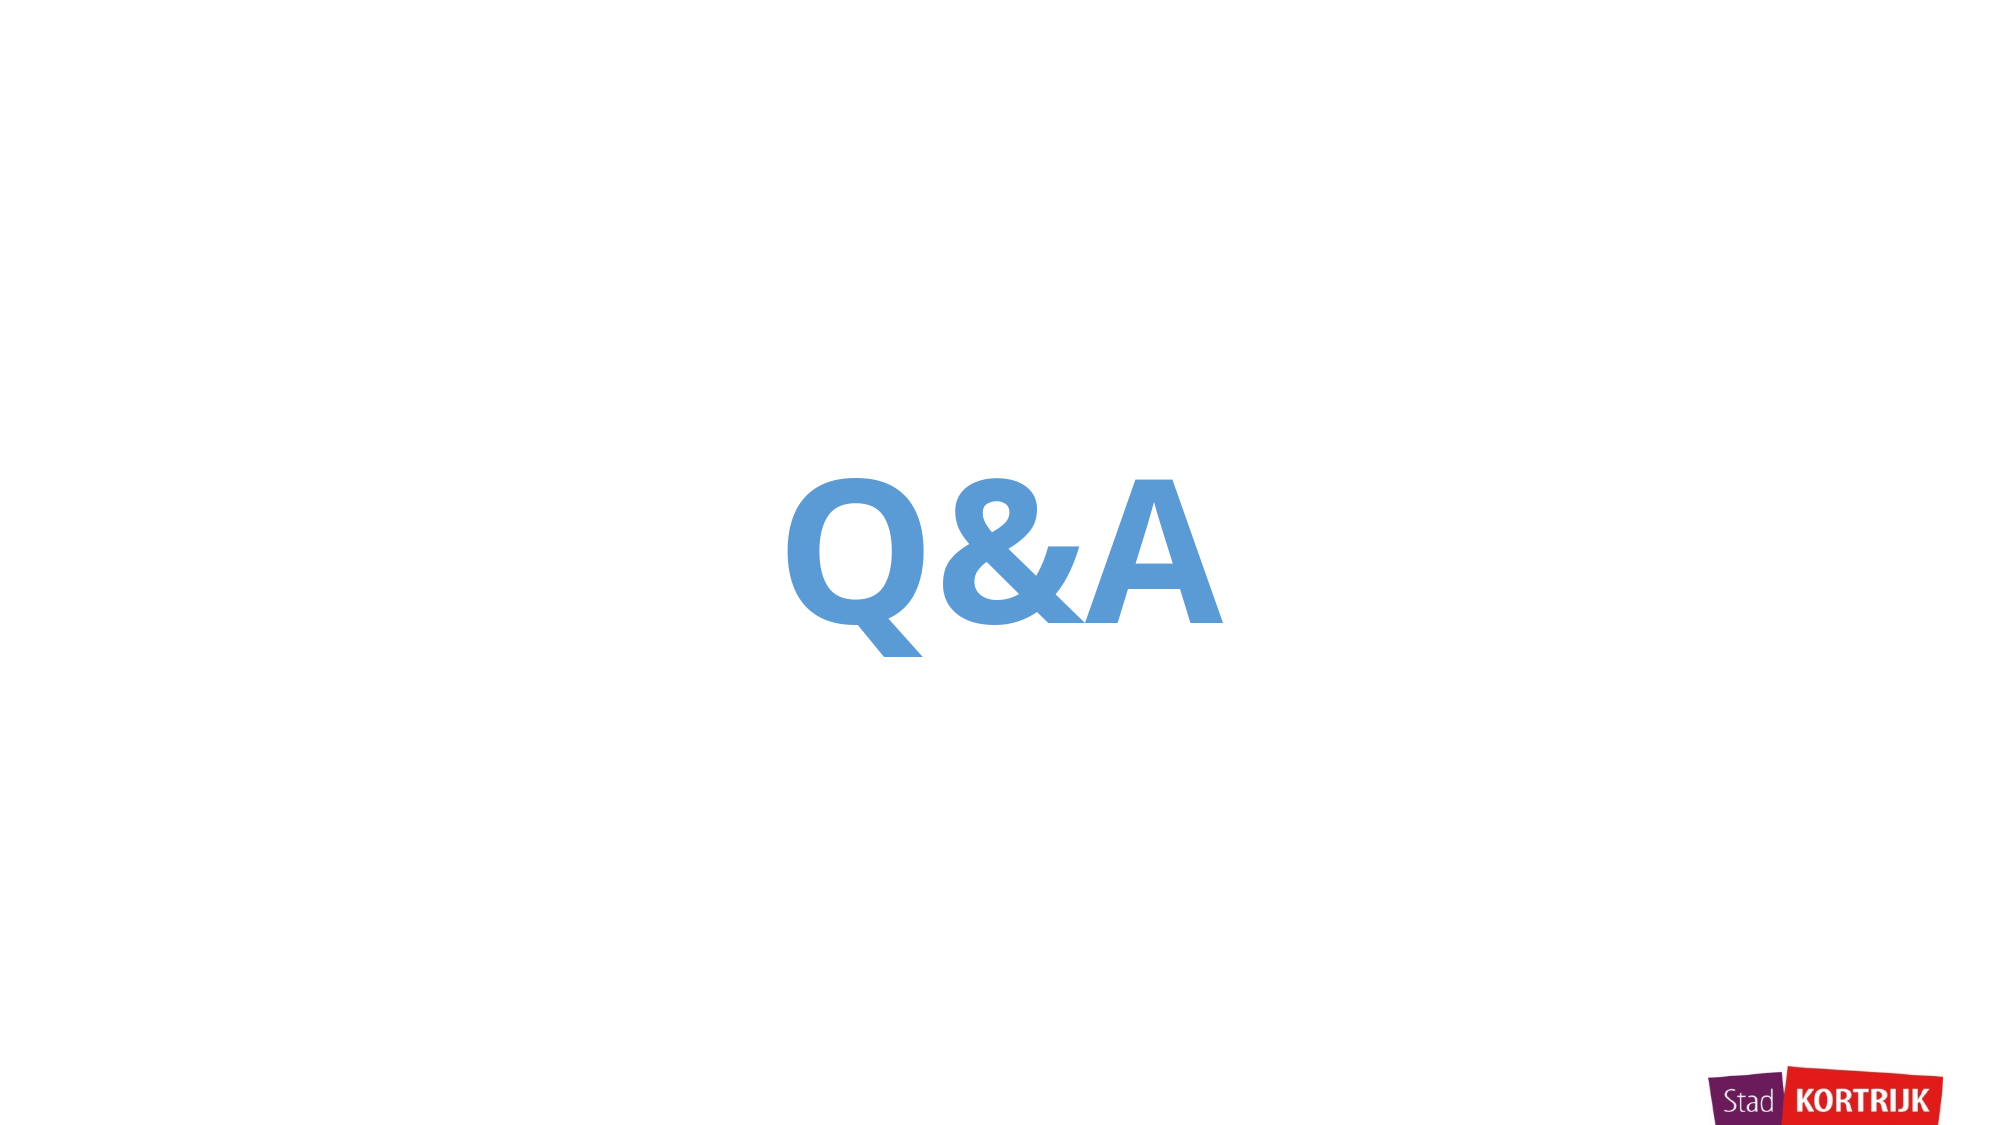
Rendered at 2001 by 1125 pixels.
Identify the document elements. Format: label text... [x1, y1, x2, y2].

picture [1708, 1066, 1943, 1125]
list Q&A [118, 137, 1882, 1040]
